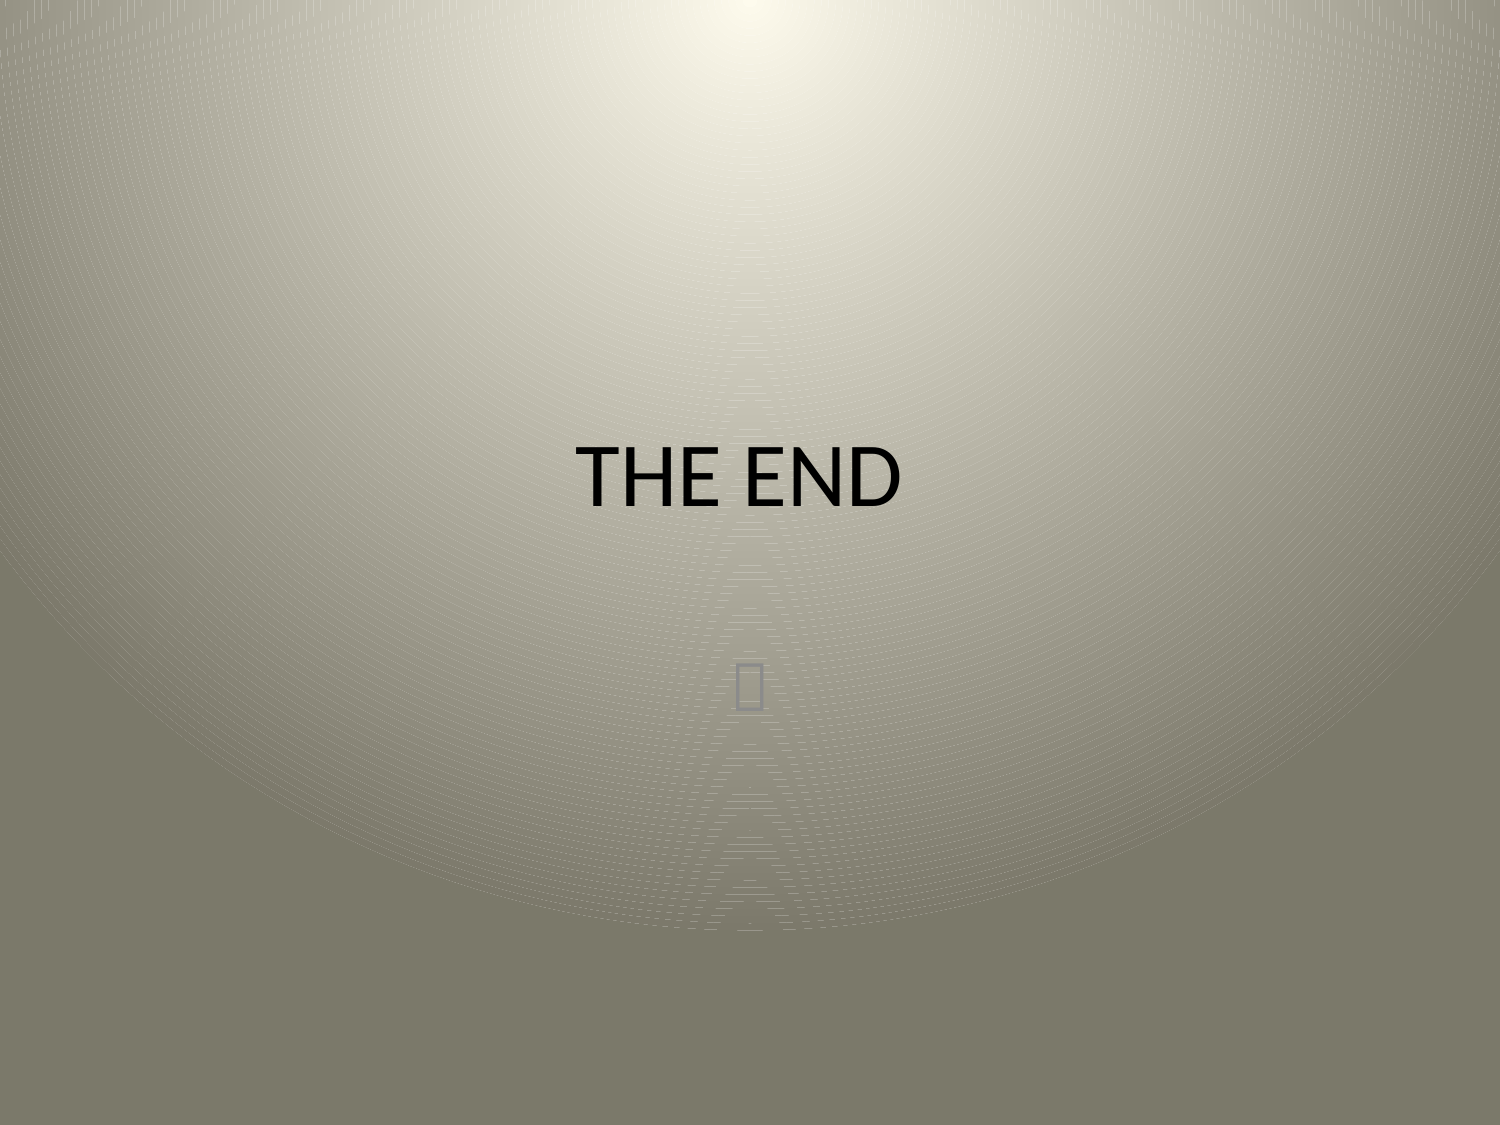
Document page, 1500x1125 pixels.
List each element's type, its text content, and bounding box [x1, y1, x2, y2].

title THE END [112, 349, 1388, 591]
subtitle  [225, 637, 1275, 925]
